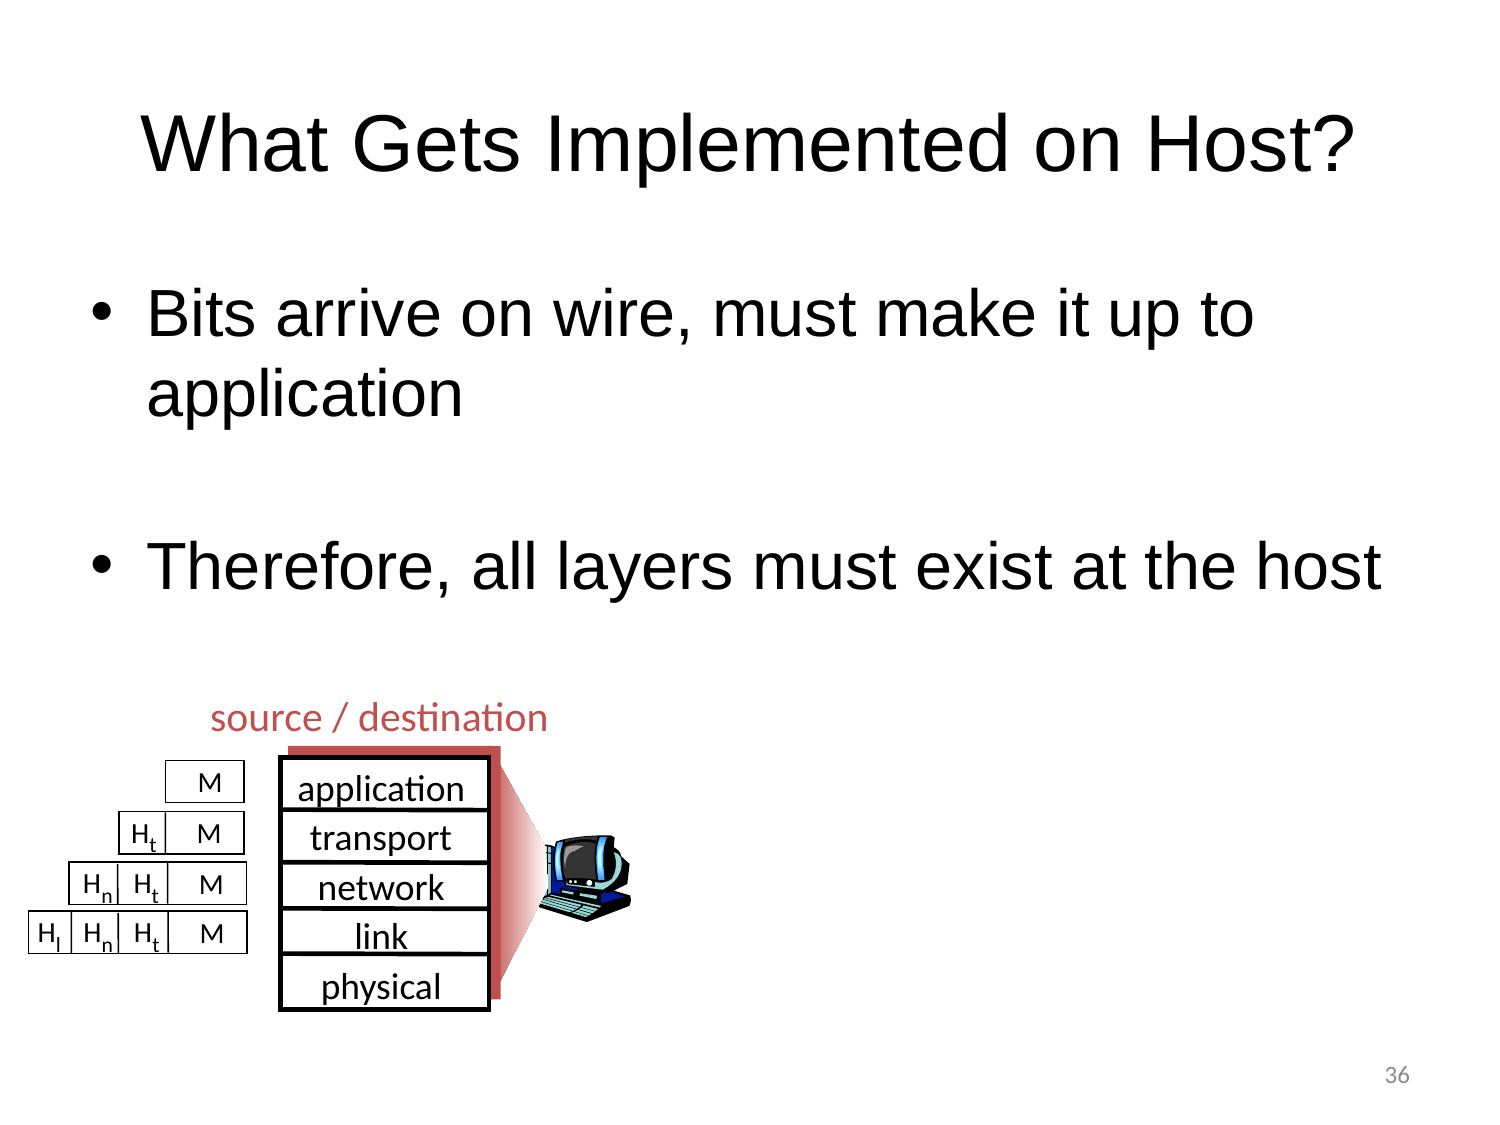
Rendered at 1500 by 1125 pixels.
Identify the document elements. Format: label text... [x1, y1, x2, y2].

text_box source / destination [195, 682, 564, 747]
text_box [288, 745, 501, 1000]
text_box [118, 806, 266, 858]
text_box application transport network link physical [273, 752, 490, 1015]
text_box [24, 906, 268, 957]
text_box 36 [1074, 1043, 1425, 1104]
text_box [501, 766, 538, 980]
list Bits arrive on wire, must make it up to application Therefore, all layers must exist at the host [75, 262, 1425, 1005]
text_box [526, 834, 633, 923]
title What Gets Implemented on Host? [75, 45, 1425, 233]
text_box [68, 857, 268, 908]
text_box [155, 755, 265, 806]
